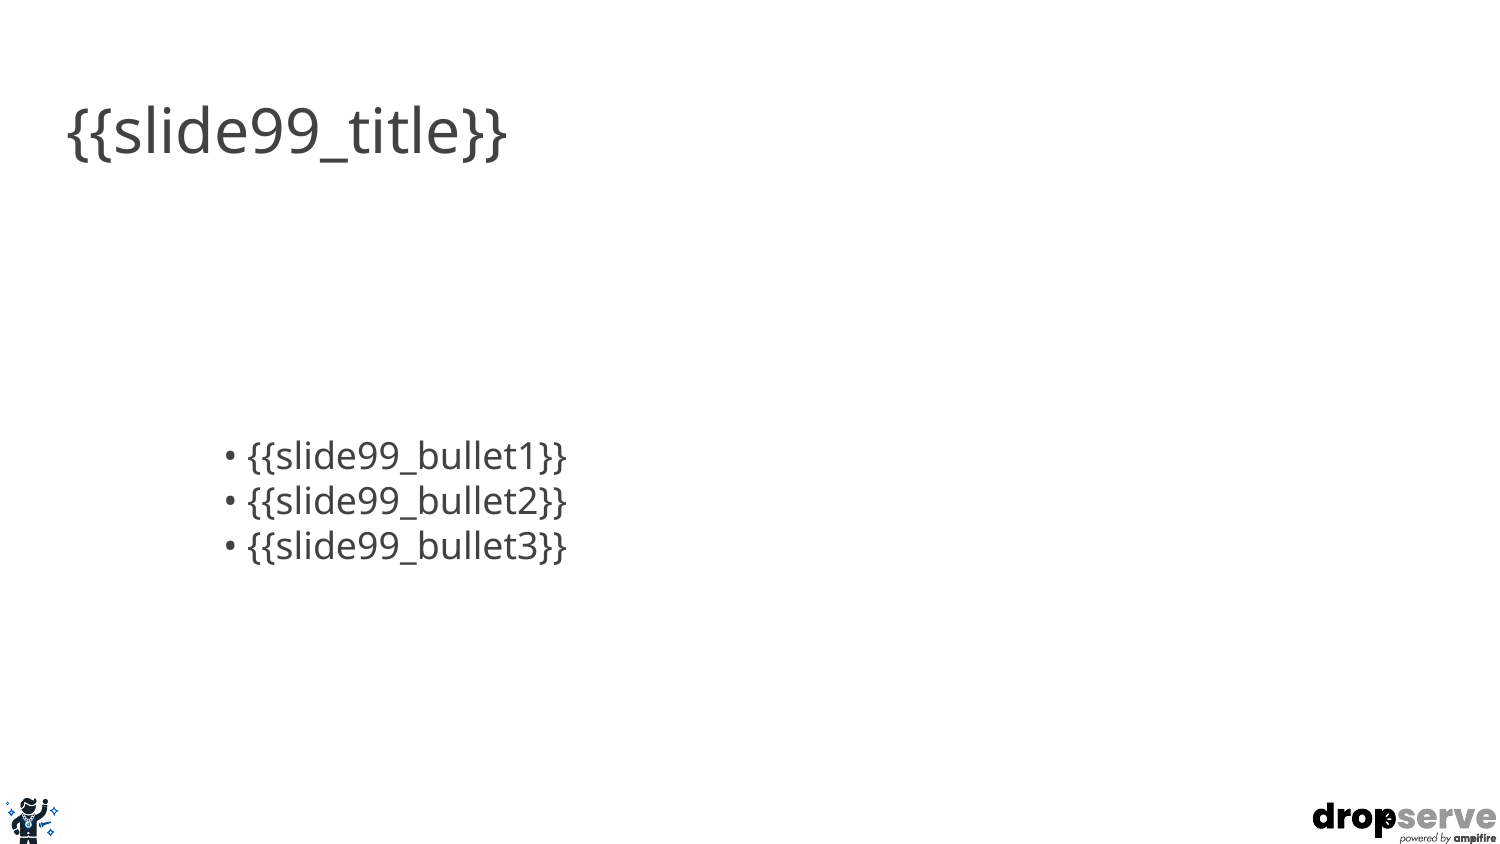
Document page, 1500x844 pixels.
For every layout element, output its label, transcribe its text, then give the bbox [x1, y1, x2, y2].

title {{slide99_title}} [51, 61, 1449, 182]
picture [1309, 792, 1500, 844]
picture [0, 792, 64, 844]
text_box • {{slide99_bullet1}} • {{slide99_bullet2}} • {{slide99_bullet3}} [208, 416, 1042, 730]
